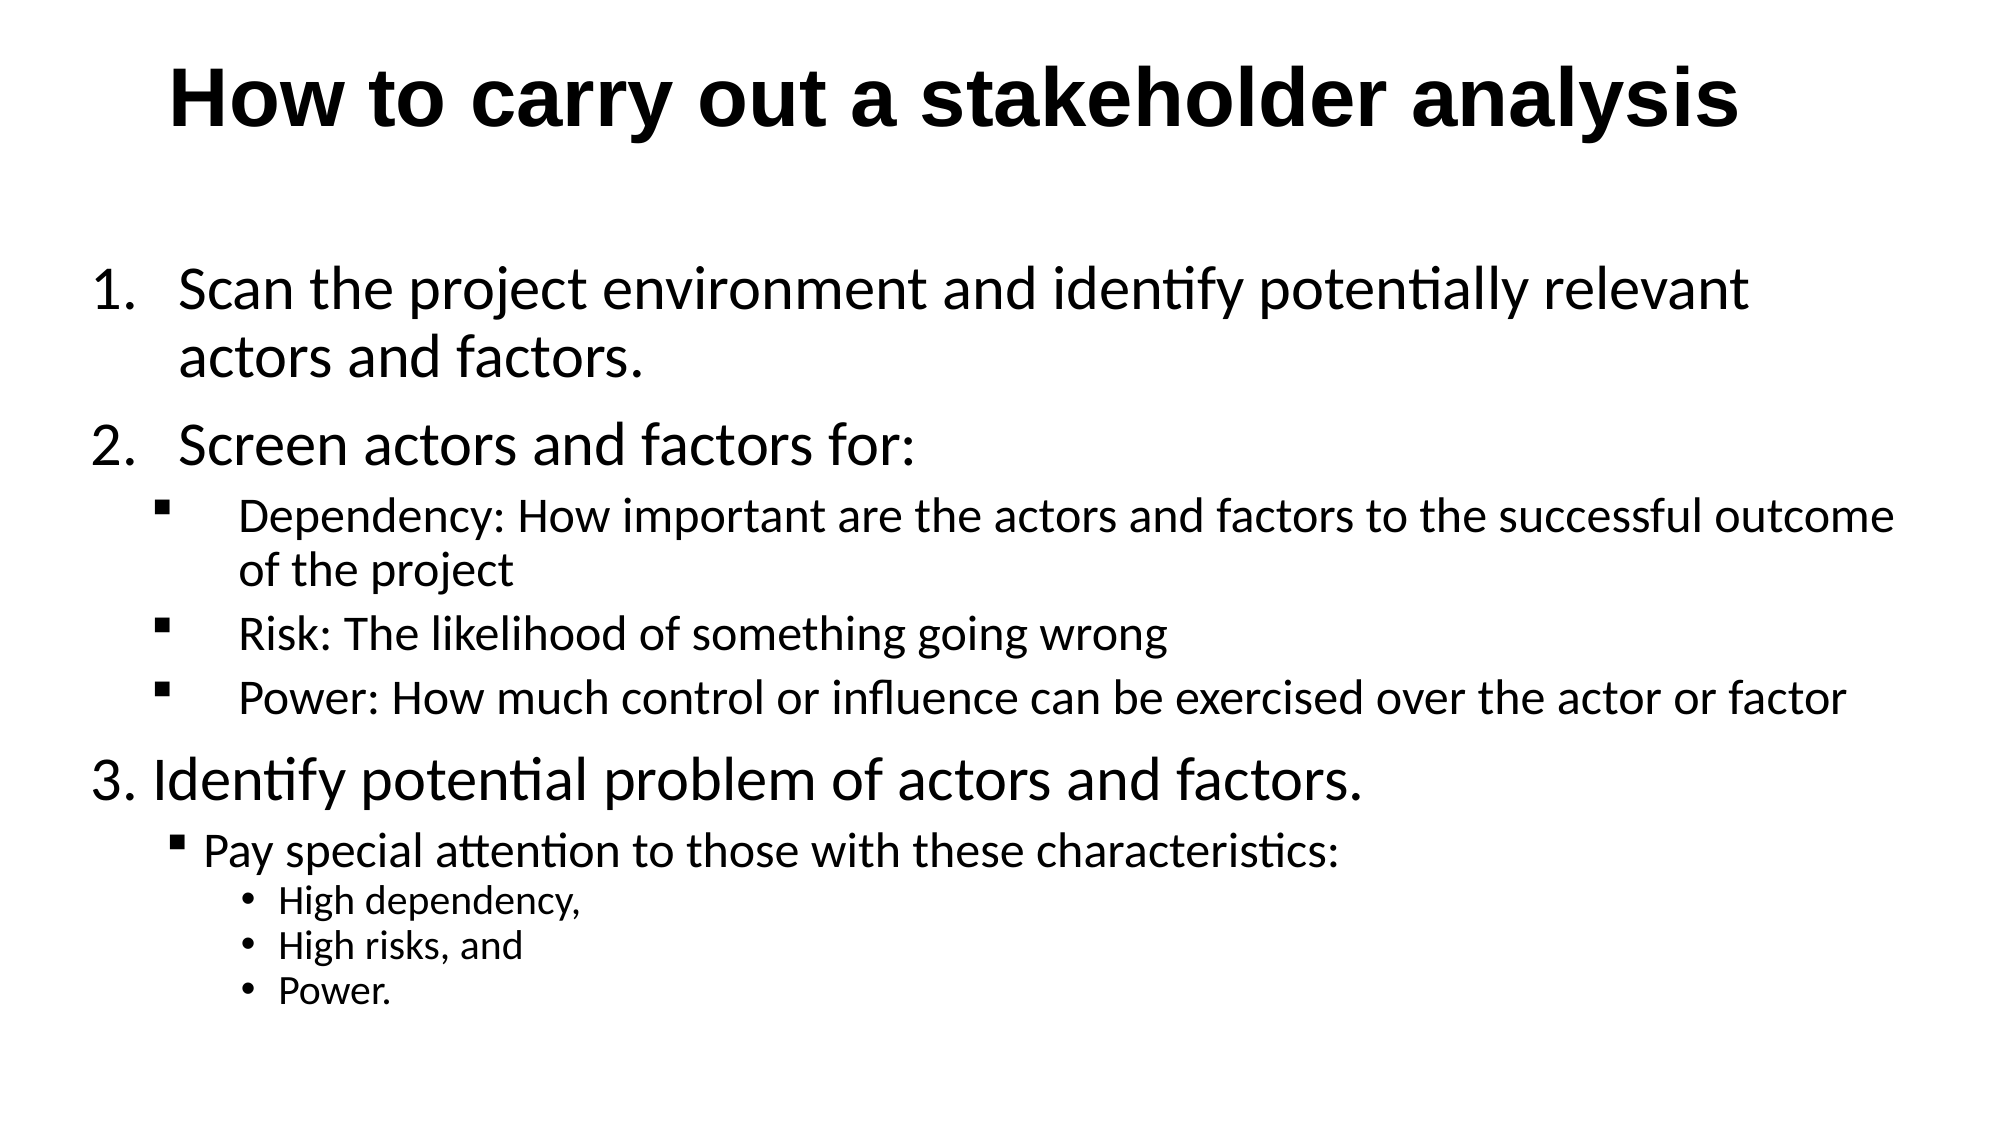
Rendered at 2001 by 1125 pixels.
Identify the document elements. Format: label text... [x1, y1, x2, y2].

title How to carry out a stakeholder analysis [75, 46, 1837, 152]
list Scan the project environment and identify potentially relevant actors and factors. Screen actors and factors for: Dependency: How important are the actors and factors to the successful outcome of the project Risk: The likelihood of something going wrong Power: How much control or influence can be exercised over the actor or factor 3. Identify potential problem of actors and factors. Pay special attention to those with these characteristics: High dependency, High risks, and Power. [75, 152, 1926, 1032]
